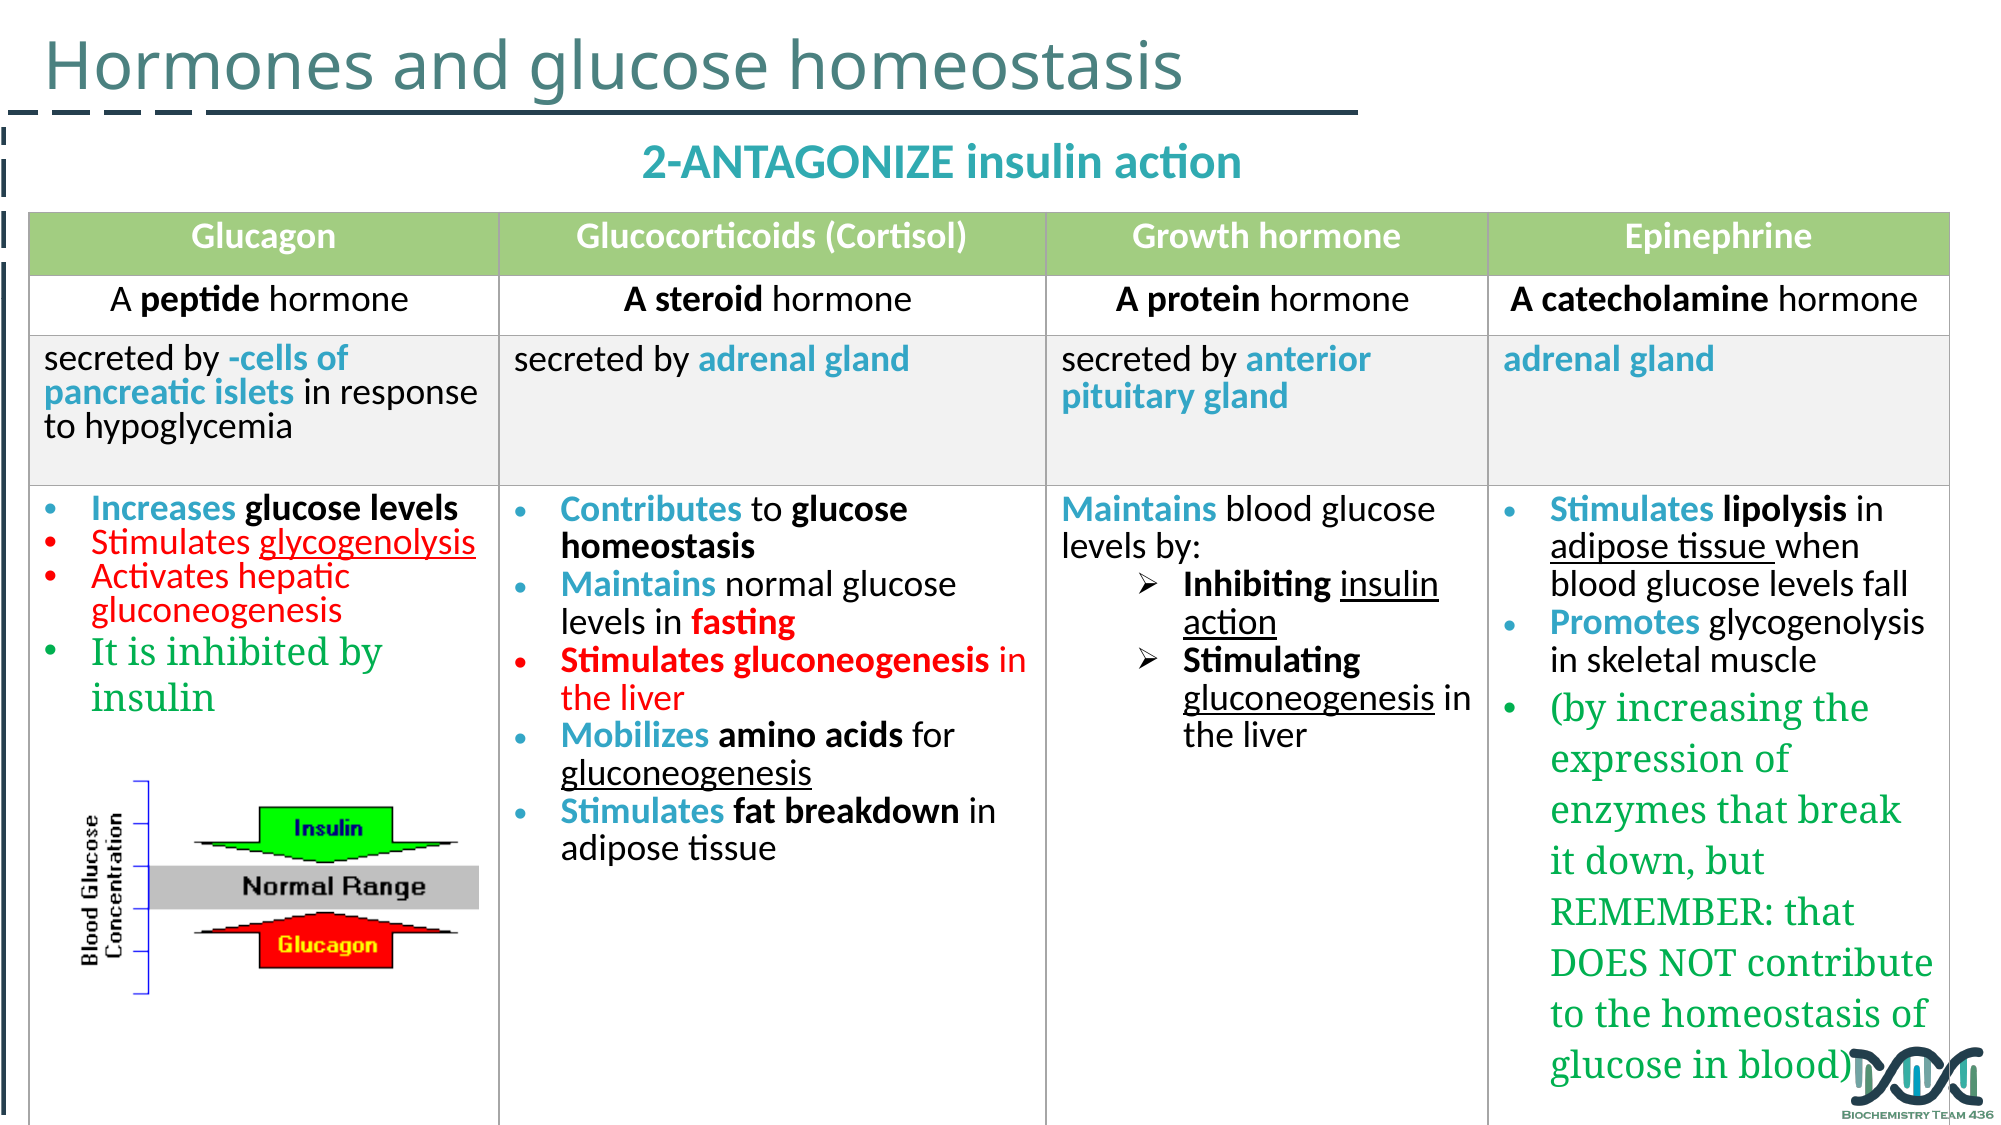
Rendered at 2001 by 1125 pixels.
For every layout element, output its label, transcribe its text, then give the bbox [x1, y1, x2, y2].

text_box Hormones and glucose homeostasis [28, 24, 87, 127]
text_box [87, 24, 1438, 213]
picture [1834, 1046, 1949, 1125]
picture [63, 764, 479, 1023]
picture [1950, 1046, 2001, 1125]
